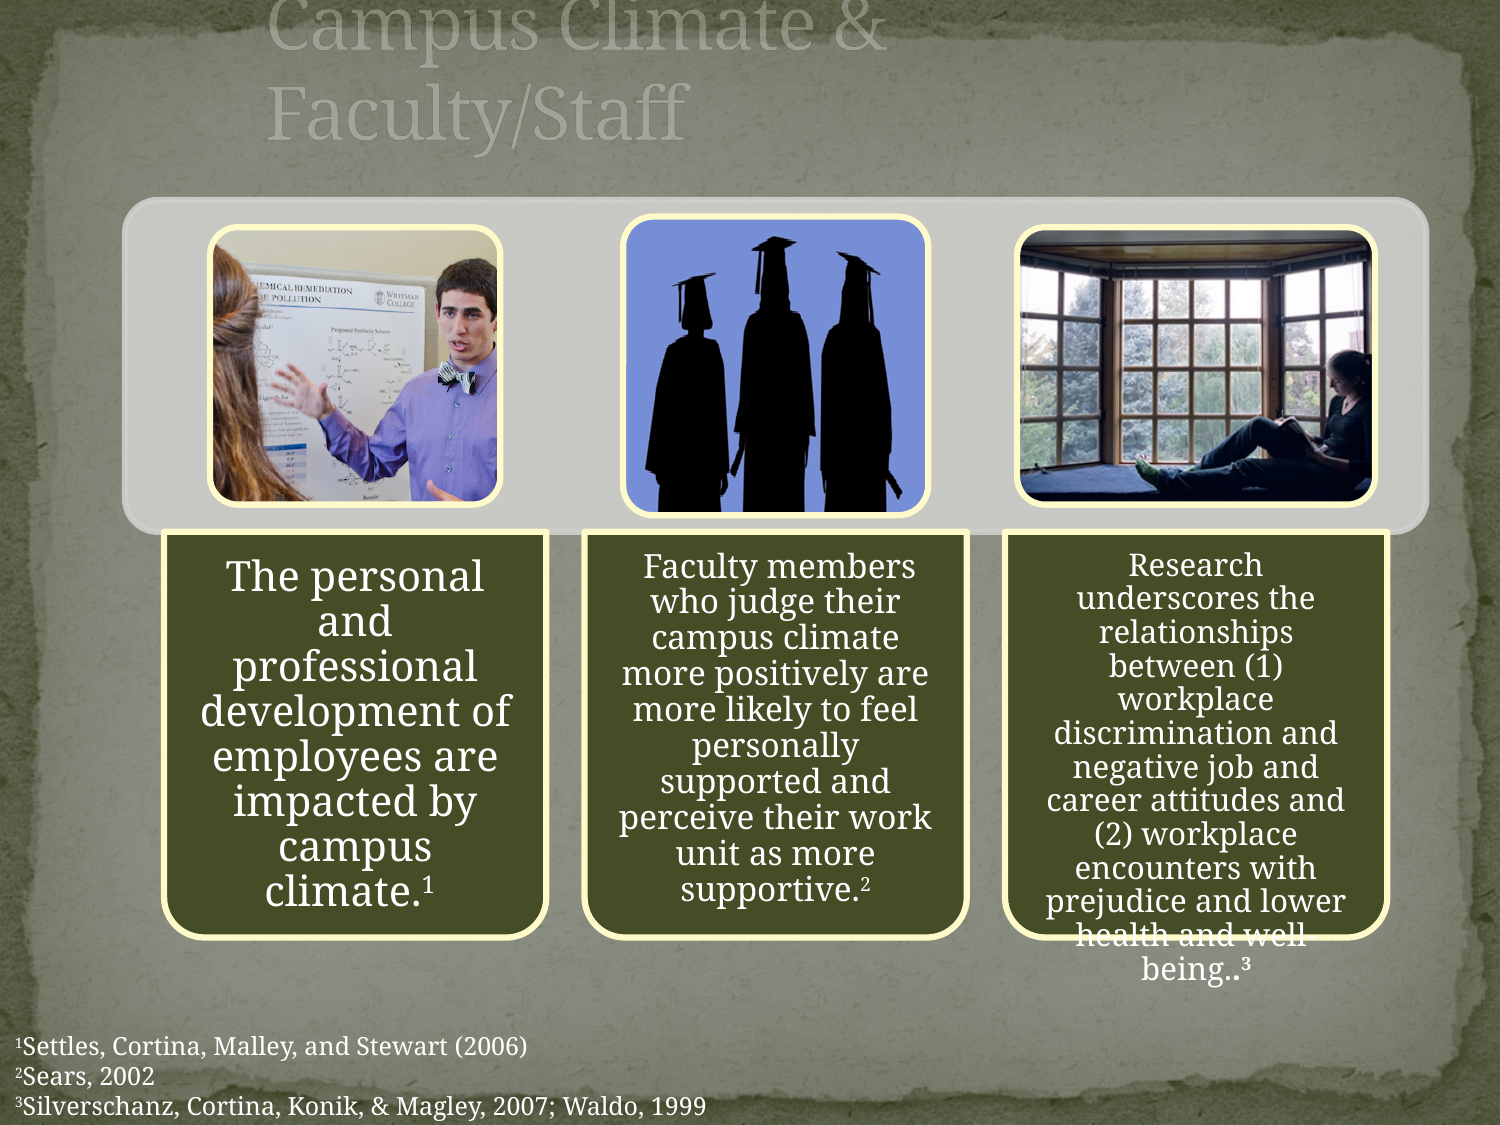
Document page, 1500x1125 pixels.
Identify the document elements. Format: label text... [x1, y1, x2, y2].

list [127, 202, 1424, 935]
title Campus Climate & Faculty/Staff [249, 0, 1338, 163]
text_box 1Settles, Cortina, Malley, and Stewart (2006) 2Sears, 2002 3Silverschanz, Cortina, Konik, & Magley, 2007; Waldo, 1999 [0, 1023, 975, 1125]
